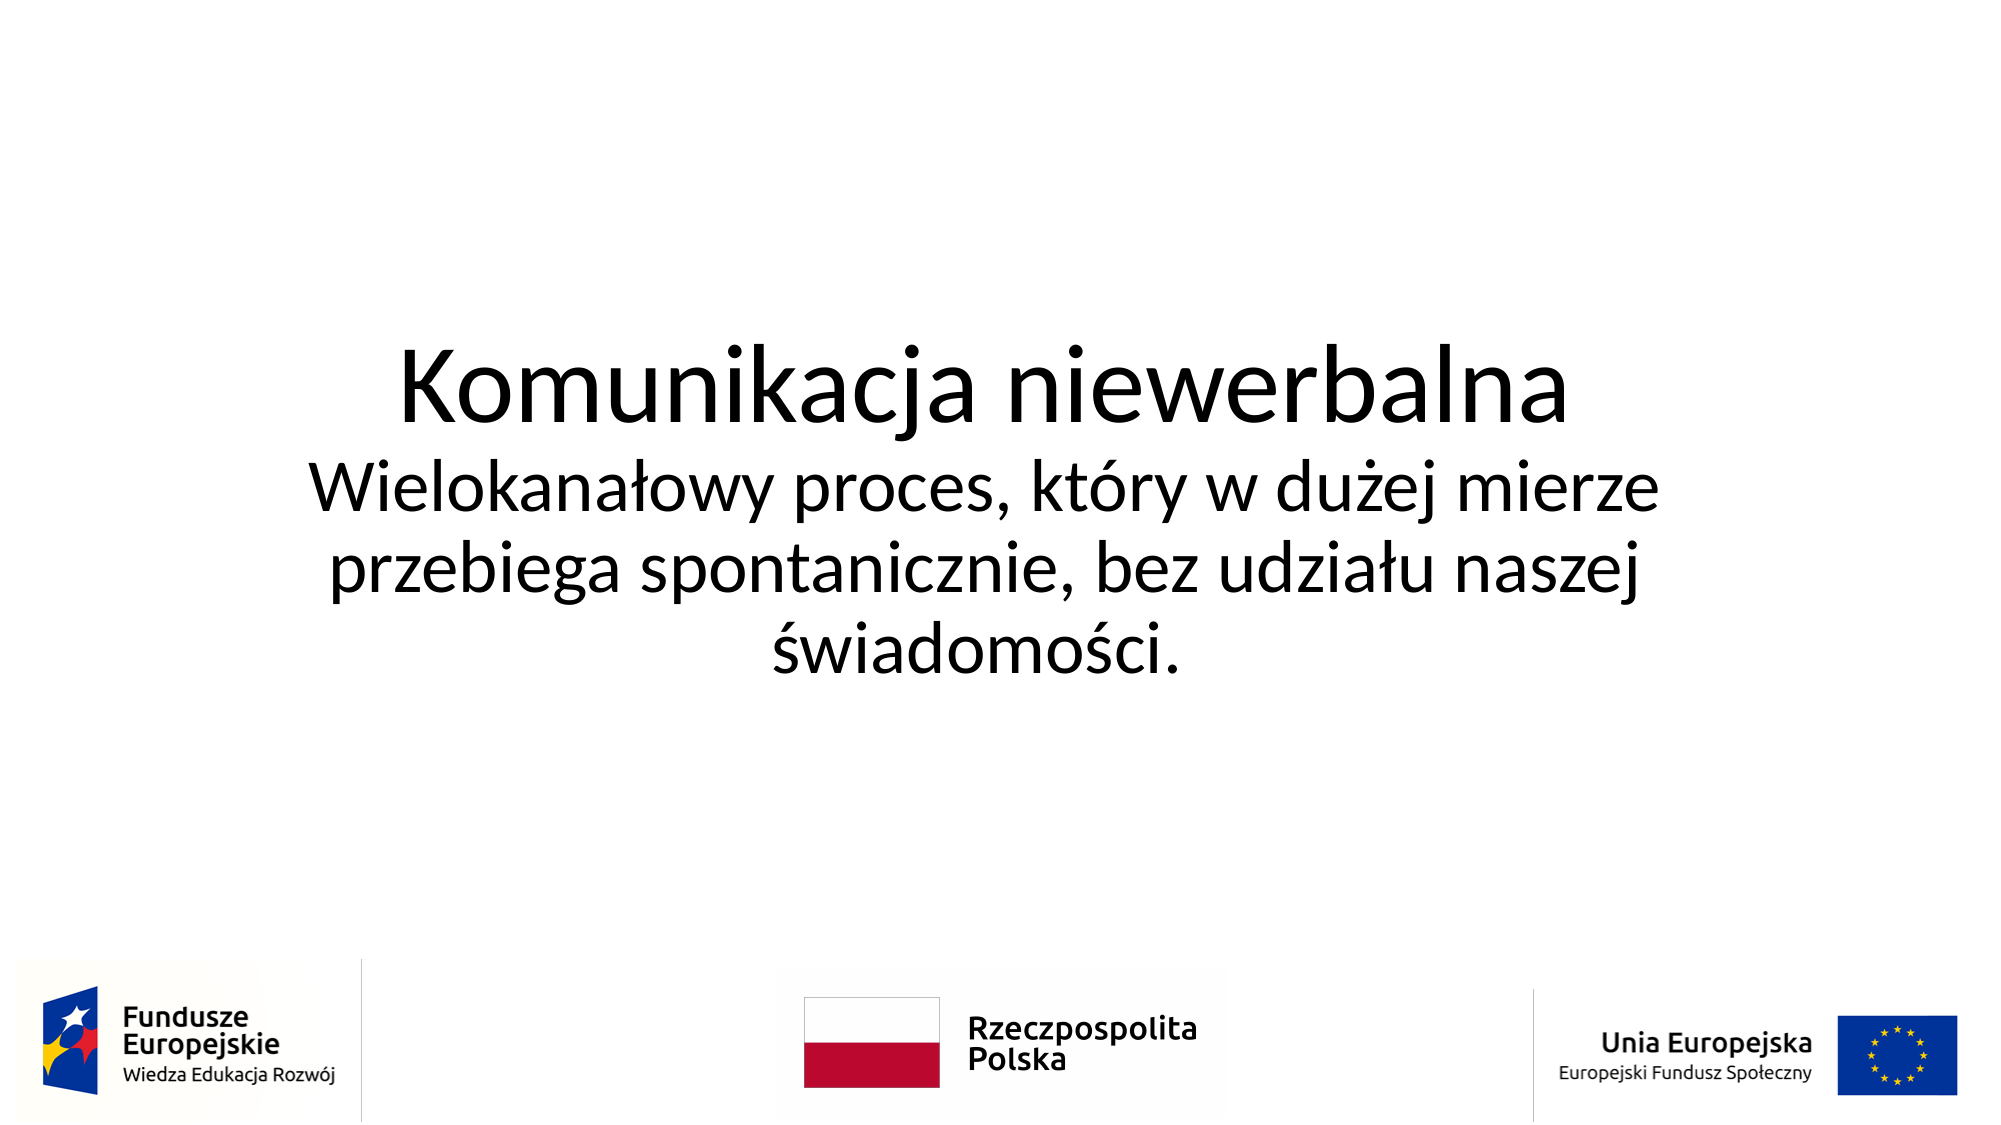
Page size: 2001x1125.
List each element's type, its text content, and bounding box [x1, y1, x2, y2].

title Komunikacja niewerbalna Wielokanałowy proces, który w dużej mierze przebiega spontanicznie, bez udziału naszej świadomości. [194, 62, 1776, 958]
picture [16, 958, 1984, 1123]
